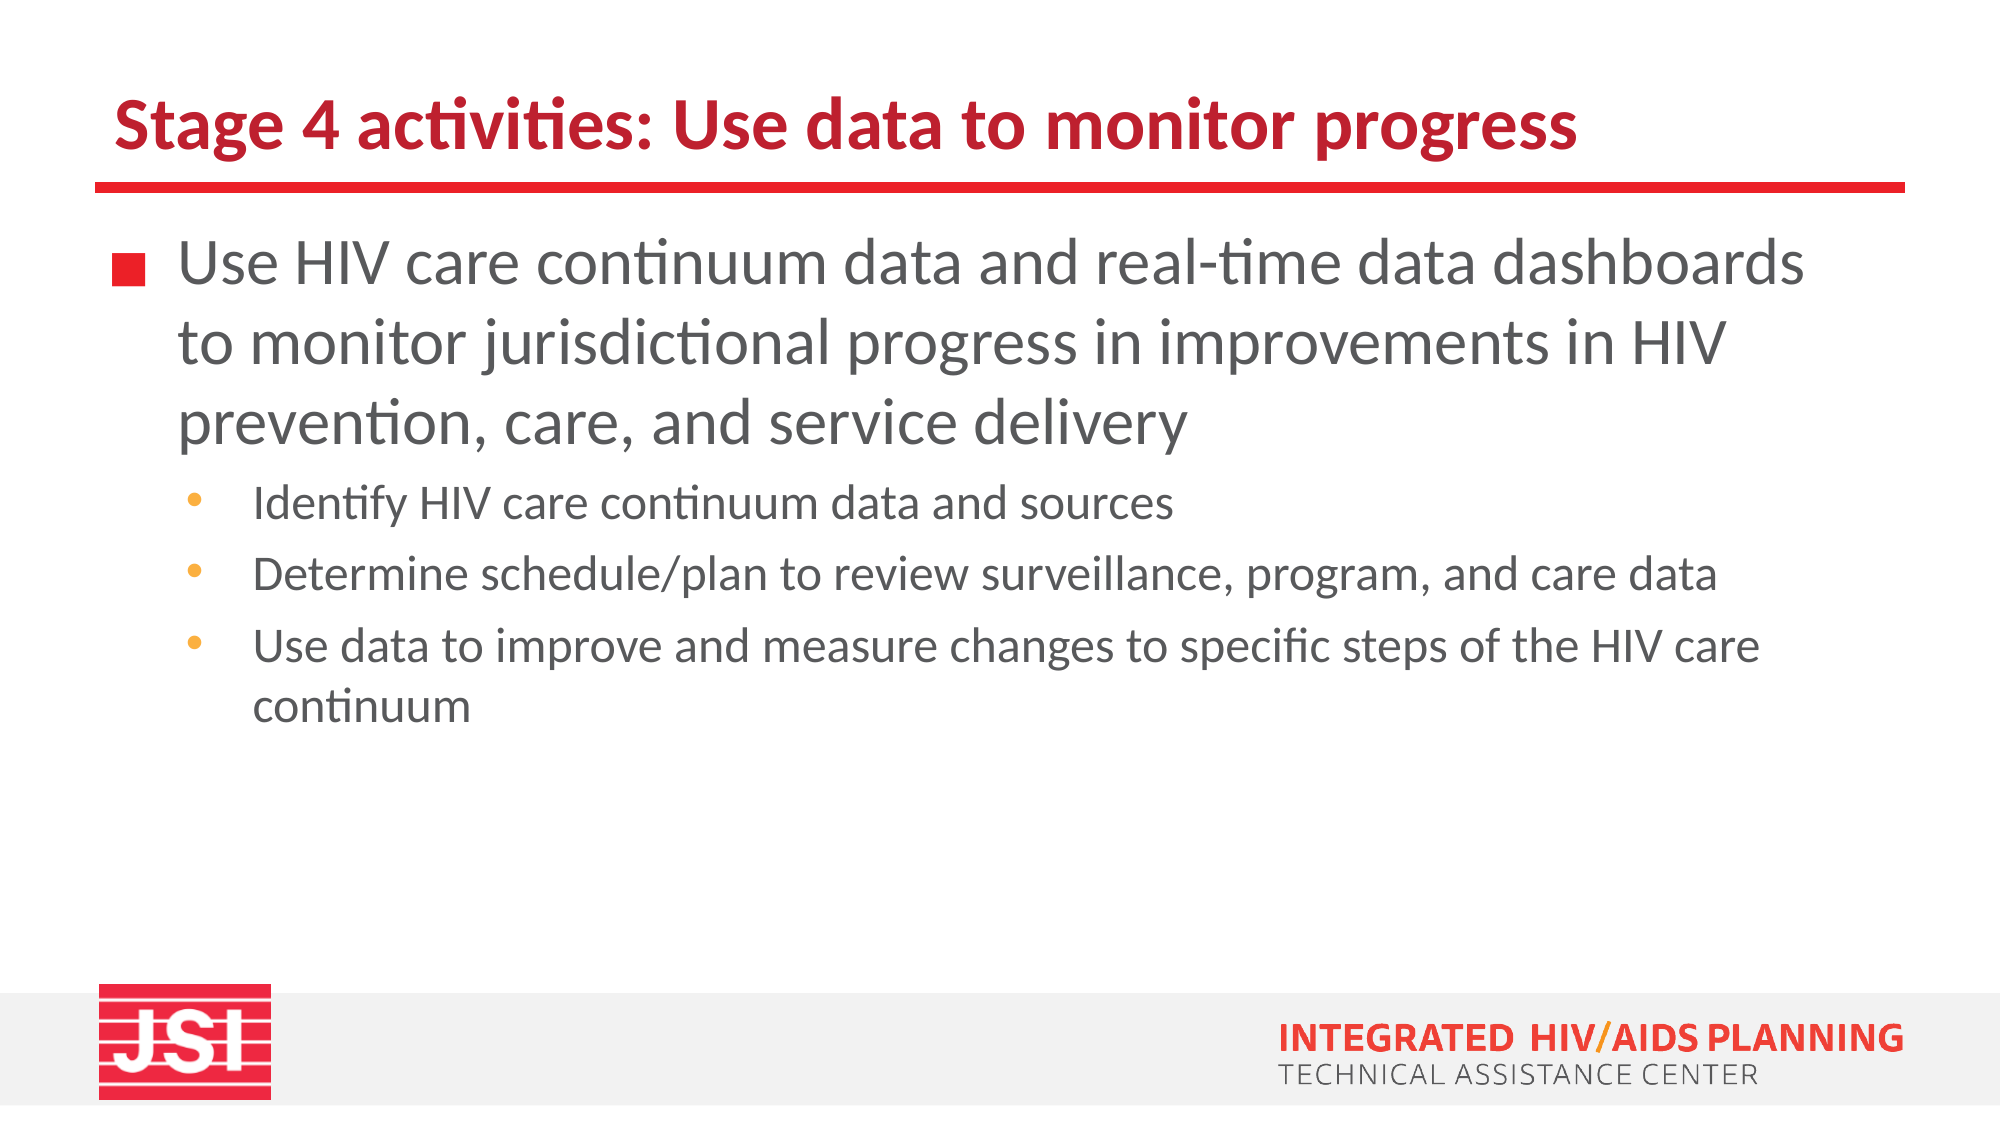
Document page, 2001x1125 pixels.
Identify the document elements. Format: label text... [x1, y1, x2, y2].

picture [99, 984, 271, 1100]
picture [1275, 980, 1963, 1125]
list Use HIV care continuum data and real-time data dashboards to monitor jurisdictional progress in improvements in HIV prevention, care, and service delivery Identify HIV care continuum data and sources Determine schedule/plan to review surveillance, program, and care data Use data to improve and measure changes to specific steps of the HIV care continuum [87, 202, 1888, 923]
title Stage 4 activities: Use data to monitor progress [99, 45, 1900, 196]
